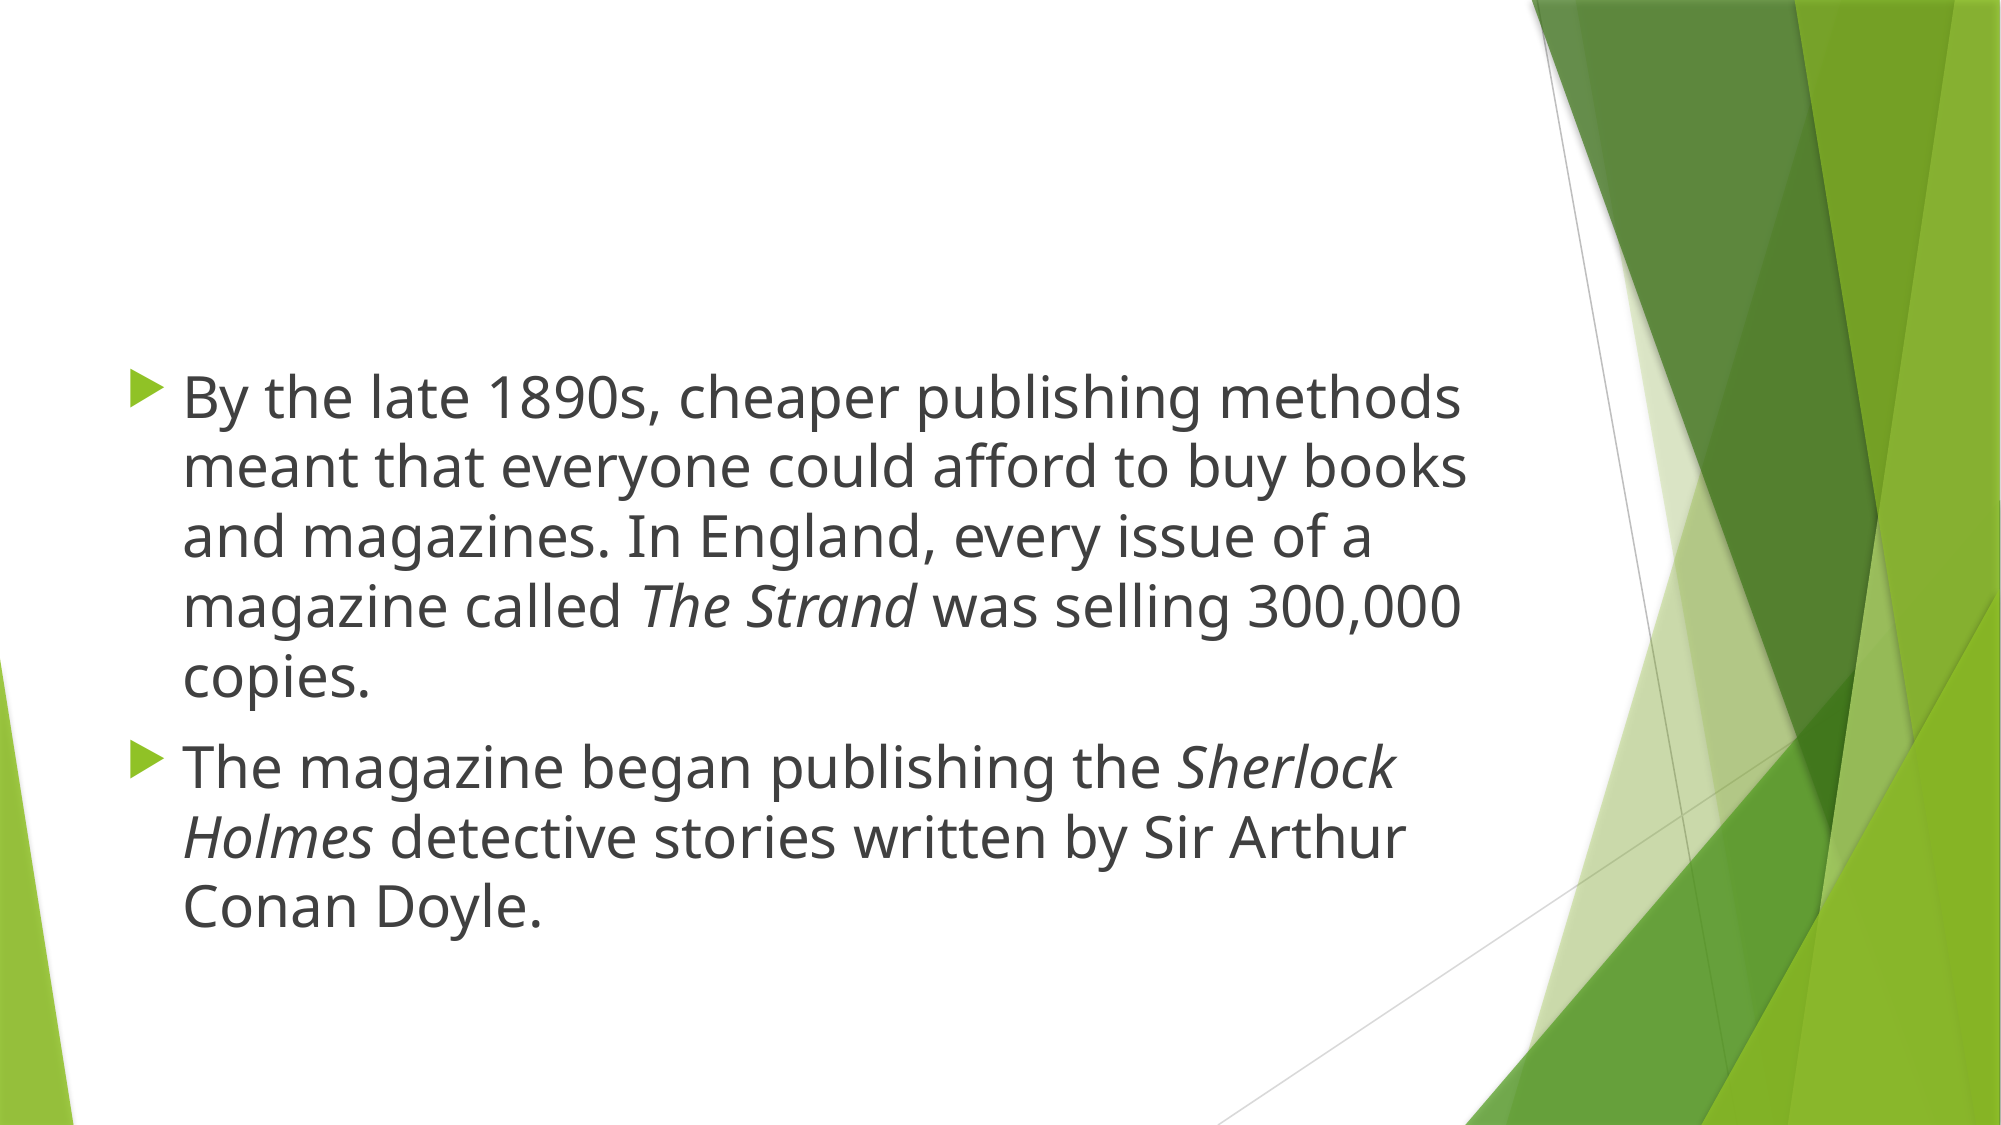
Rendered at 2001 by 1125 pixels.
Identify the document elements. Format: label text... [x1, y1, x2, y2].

list By the late 1890s, cheaper publishing methods meant that everyone could afford to buy books and magazines. In England, every issue of a magazine called The Strand was selling 300,000 copies. The magazine began publishing the Sherlock Holmes detective stories written by Sir Arthur Conan Doyle. [111, 352, 1522, 992]
